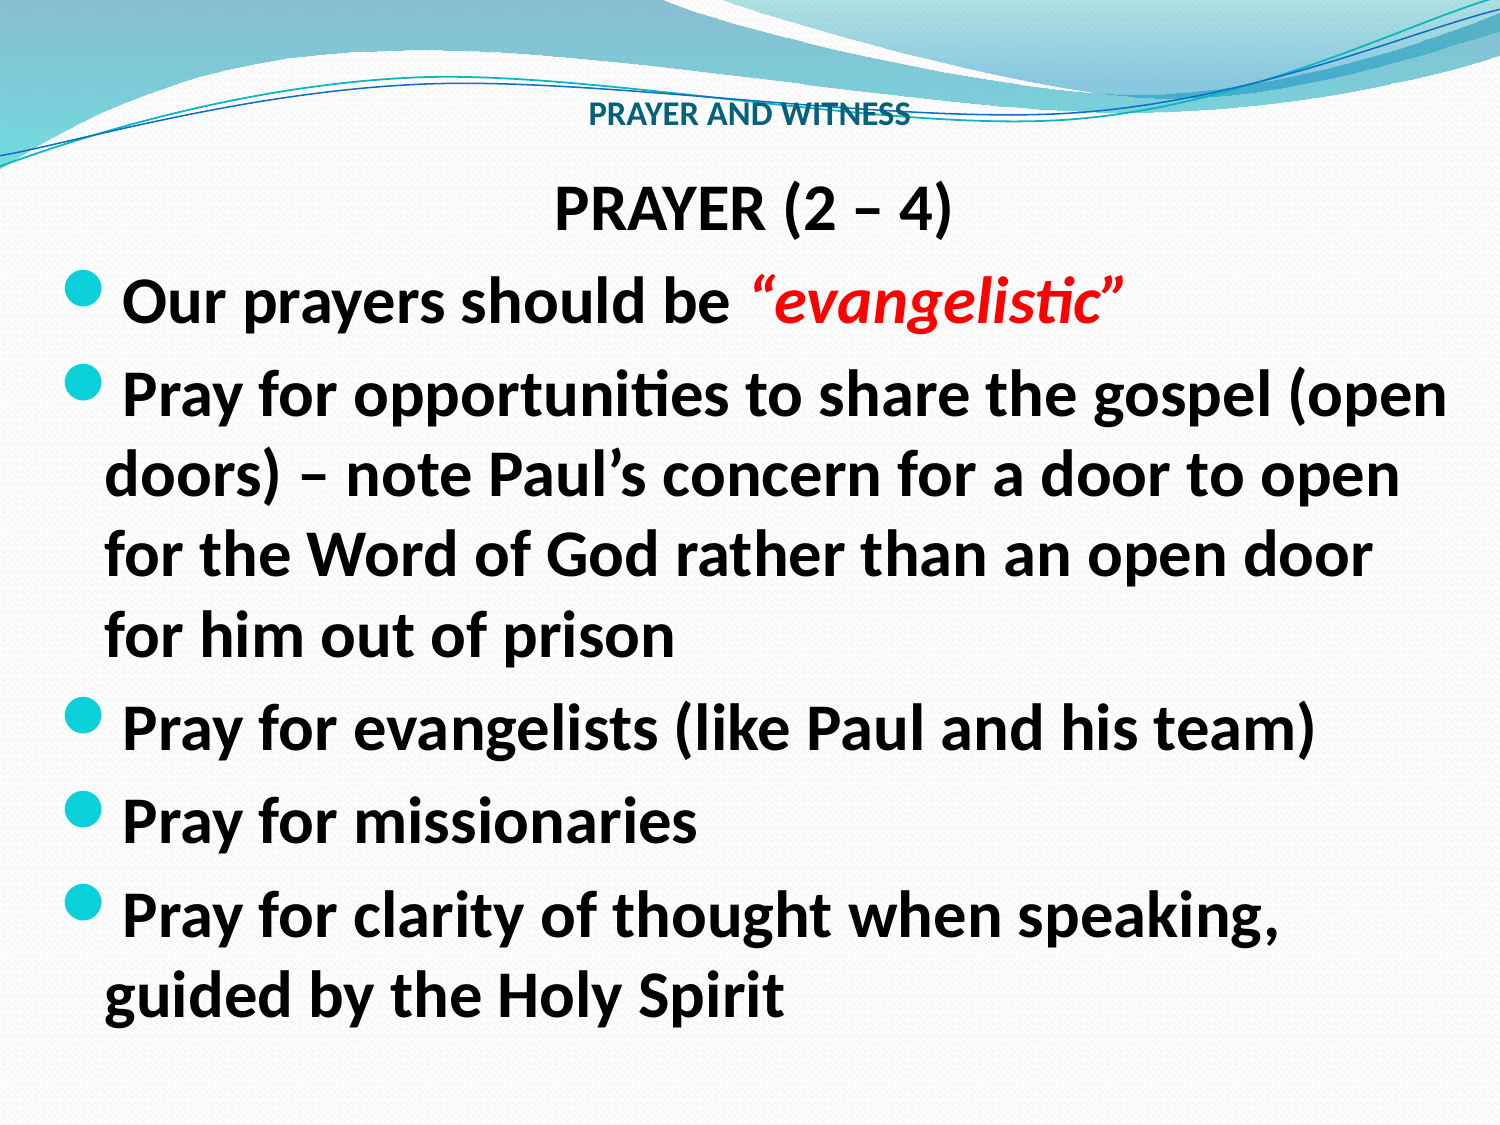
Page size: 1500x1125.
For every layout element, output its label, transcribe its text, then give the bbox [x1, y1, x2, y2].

title PRAYER AND WITNESS [75, 40, 1425, 133]
list PRAYER (2 – 4) Our prayers should be “evangelistic” Pray for opportunities to share the gospel (open doors) – note Paul’s concern for a door to open for the Word of God rather than an open door for him out of prison Pray for evangelists (like Paul and his team) Pray for missionaries Pray for clarity of thought when speaking, guided by the Holy Spirit [44, 155, 1465, 1076]
